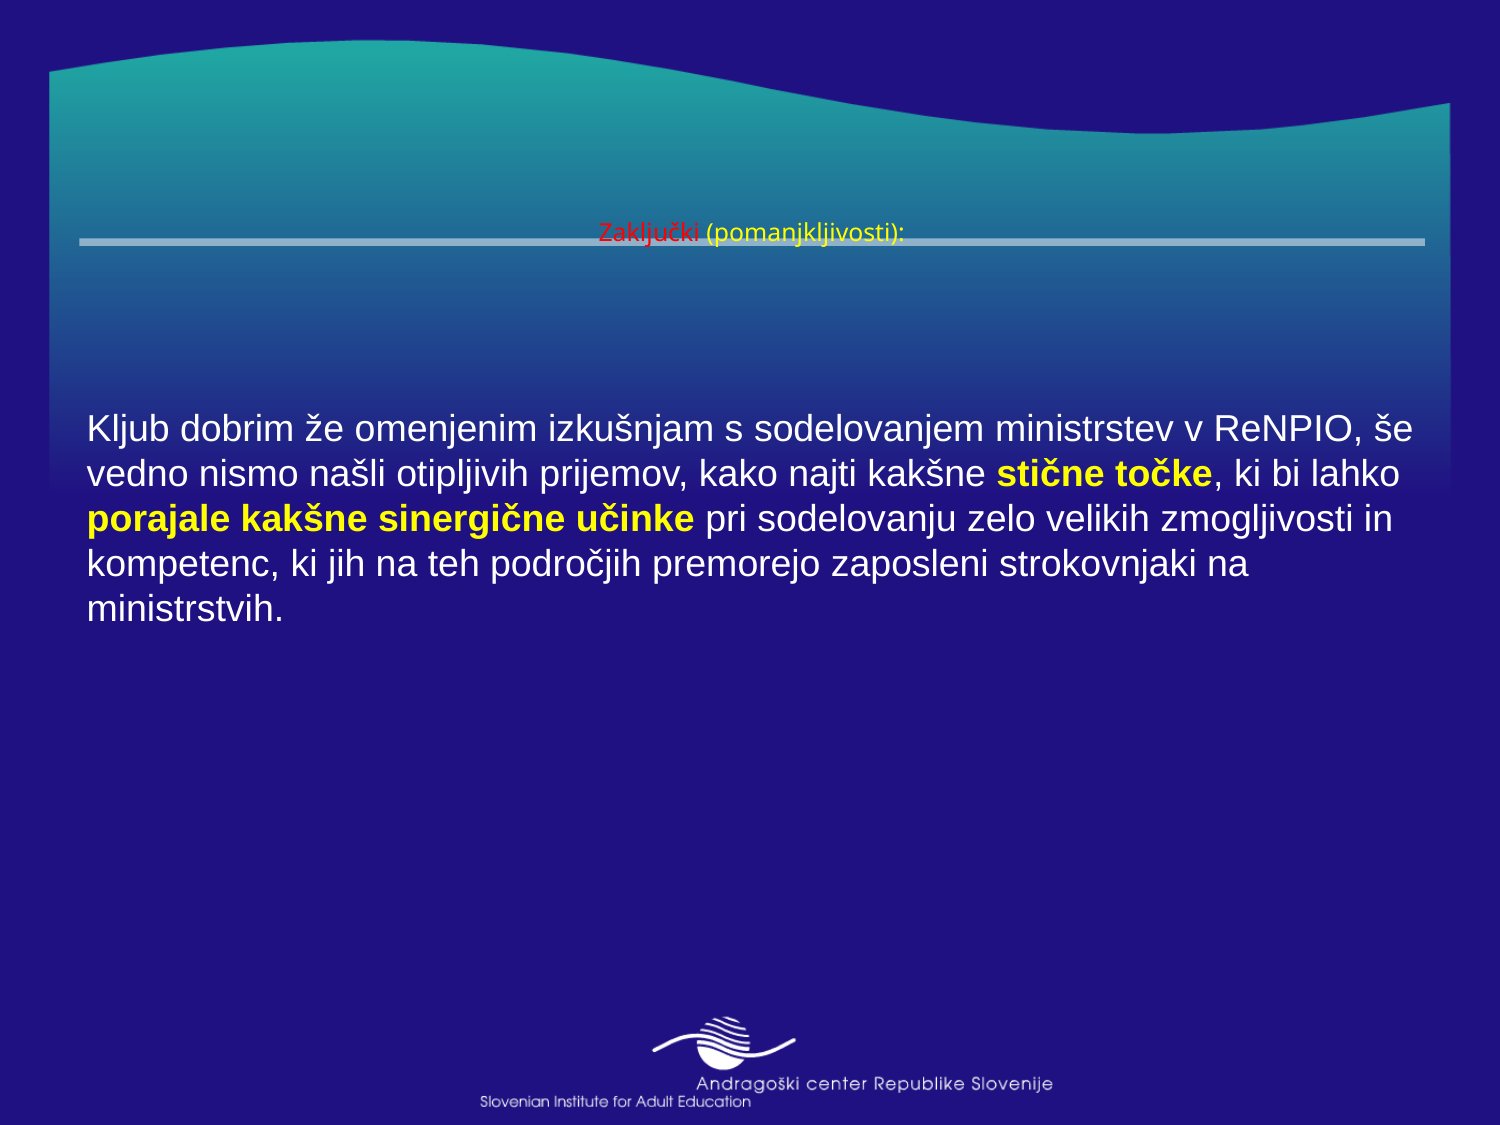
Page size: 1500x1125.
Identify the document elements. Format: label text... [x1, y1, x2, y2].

picture [0, 0, 1500, 1125]
title Zaključki (pomanjkljivosti): [76, 208, 1427, 314]
text_box Kljub dobrim že omenjenim izkušnjam s sodelovanjem ministrstev v ReNPIO, še vedno nismo našli otipljivih prijemov, kako najti kakšne stične točke, ki bi lahko porajale kakšne sinergične učinke pri sodelovanju zelo velikih zmogljivosti in kompetenc, ki jih na teh področjih premorejo zaposleni strokovnjaki na ministrstvih. [71, 397, 1431, 637]
